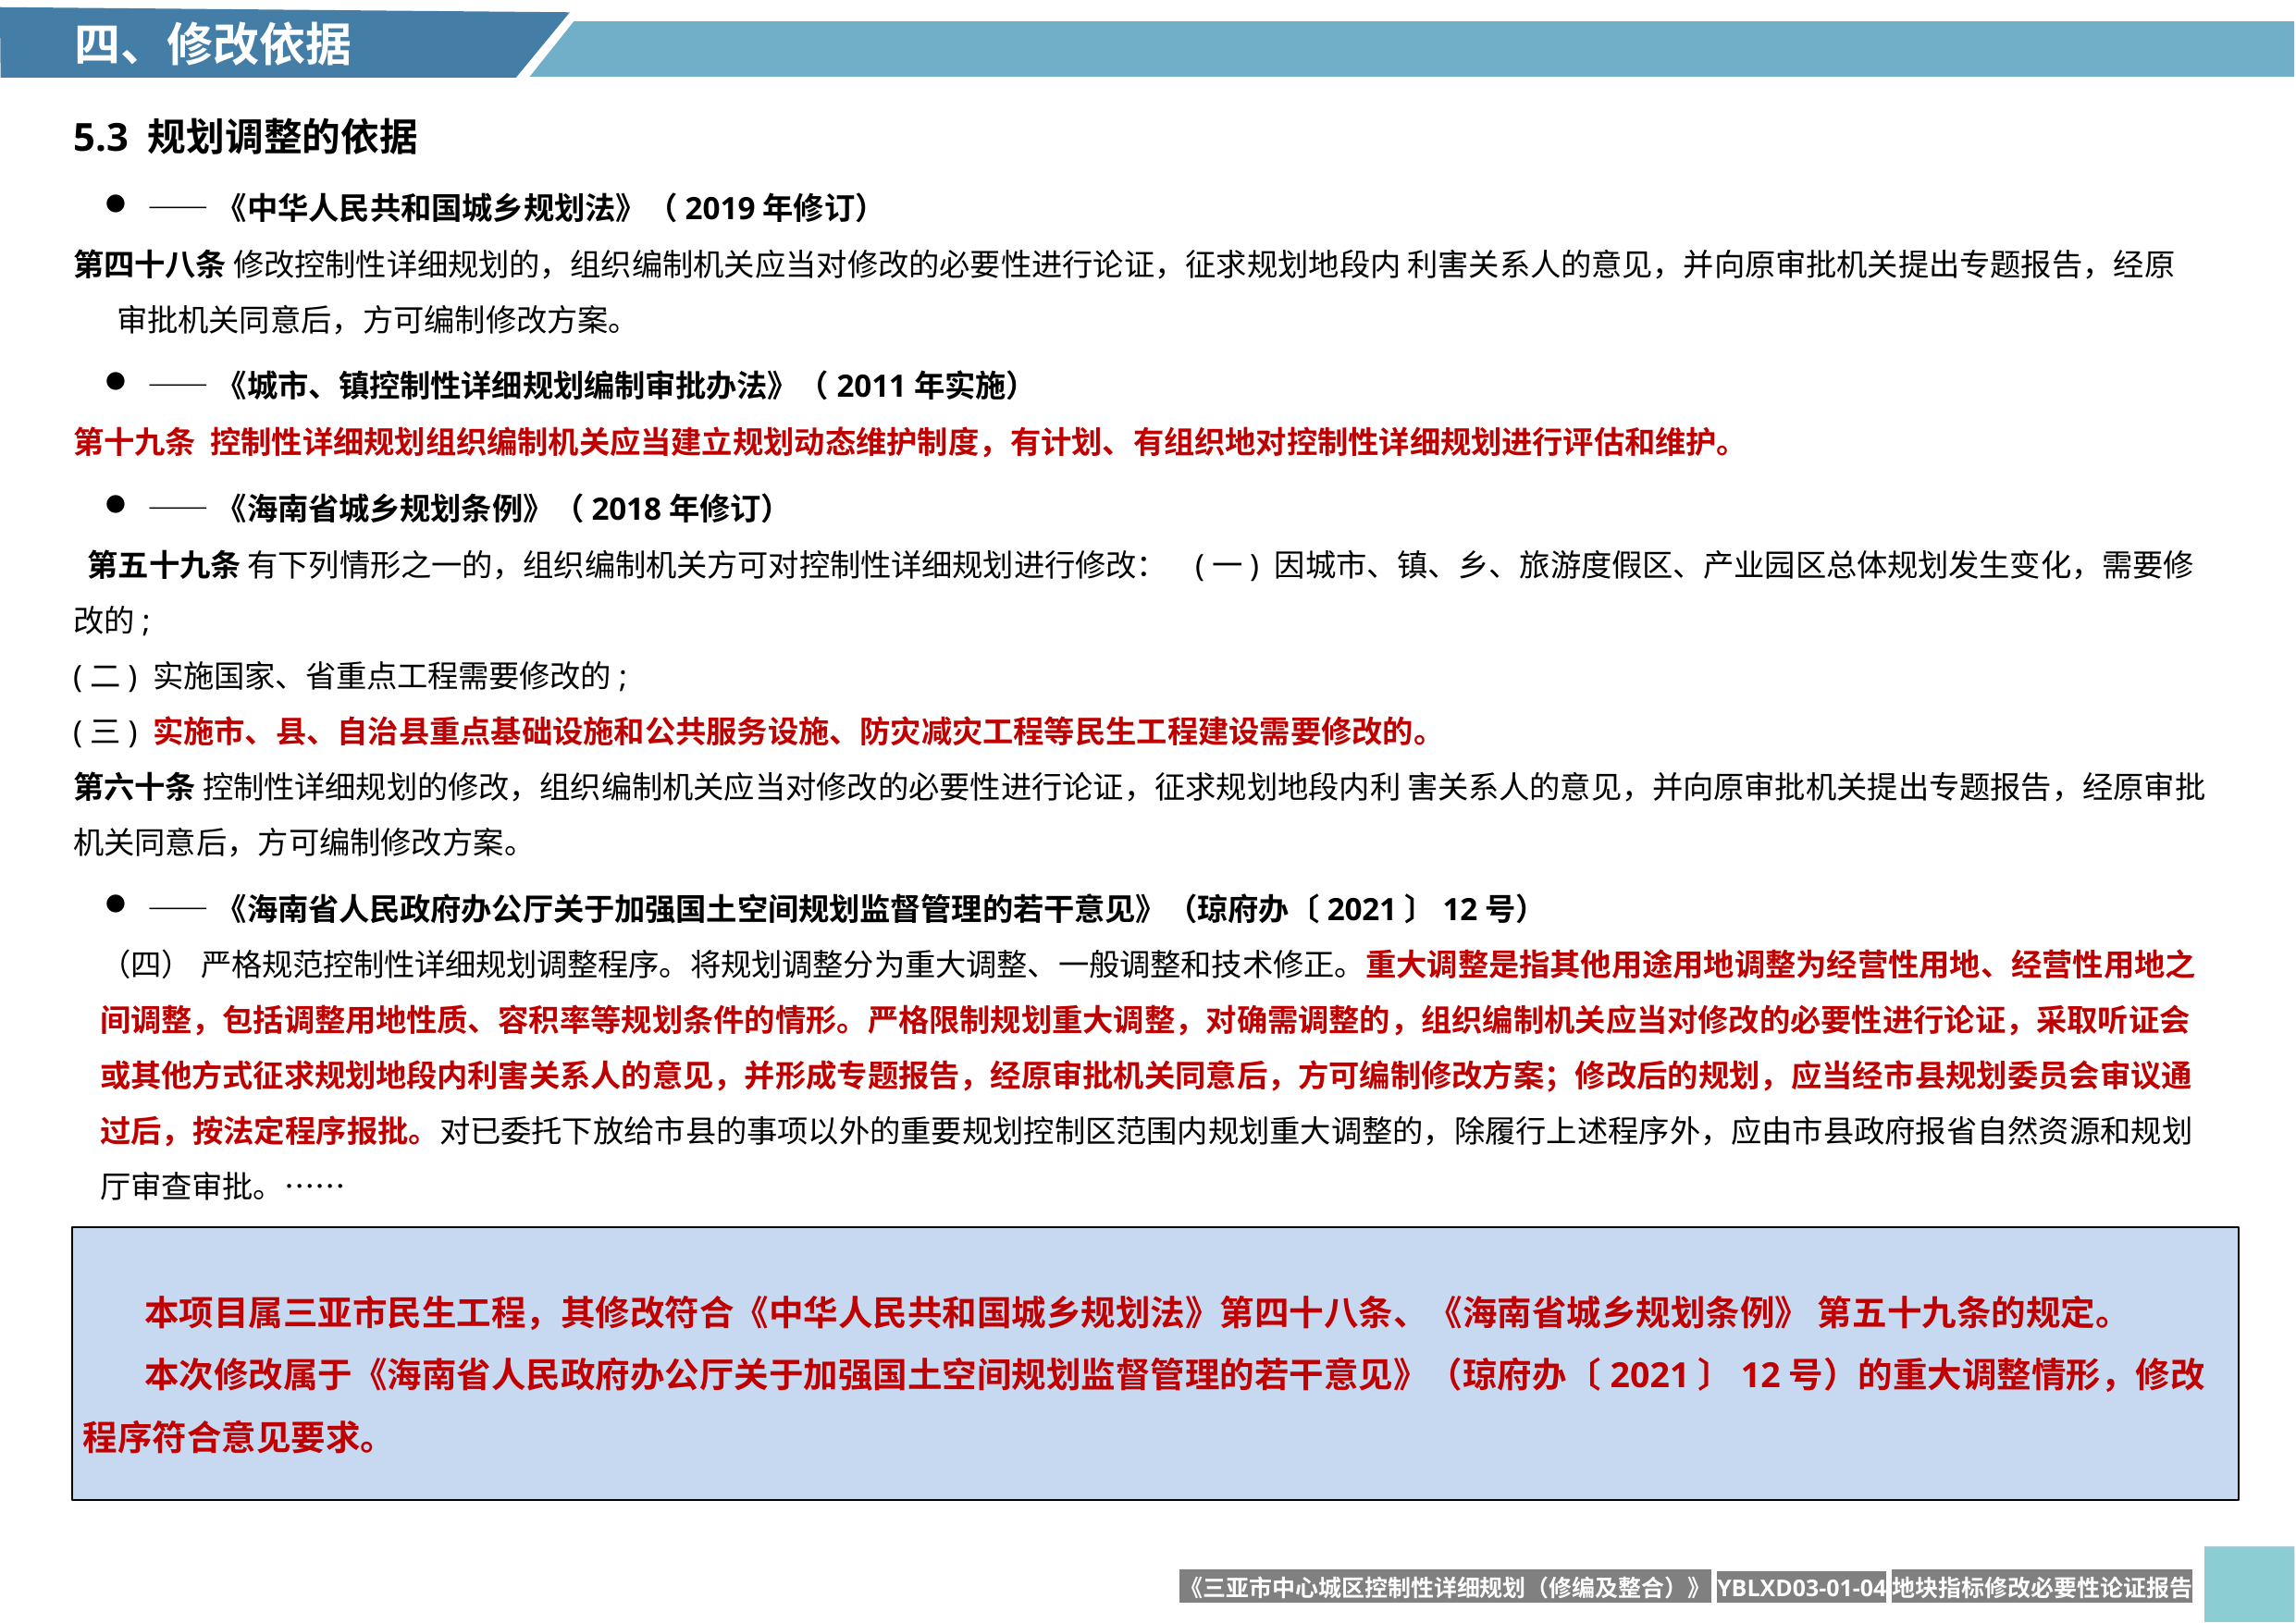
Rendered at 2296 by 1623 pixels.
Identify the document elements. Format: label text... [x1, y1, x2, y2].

text_box 5.3 规划调整的依据 ——《中华人民共和国城乡规划法》（2019年修订） 第四十八条 修改控制性详细规划的，组织编制机关应当对修改的必要性进行论证，征求规划地段内 利害关系人的意见，并向原审批机关提出专题报告，经原审批机关同意后，方可编制修改方案。 ——《城市、镇控制性详细规划编制审批办法》（2011年实施） 第十九条 控制性详细规划组织编制机关应当建立规划动态维护制度，有计划、有组织地对控制性详细规划进行评估和维护。 ——《海南省城乡规划条例》（2018年修订） 第五十九条 有下列情形之一的，组织编制机关方可对控制性详细规划进行修改： (一) 因城市、镇、乡、旅游度假区、产业园区总体规划发生变化，需要修改的; (二) 实施国家、省重点工程需要修改的; (三) 实施市、县、自治县重点基础设施和公共服务设施、防灾减灾工程等民生工程建设需要修改的。 第六十条 控制性详细规划的修改，组织编制机关应当对修改的必要性进行论证，征求规划地段内利 害关系人的意见，并向原审批机关提出专题报告，经原审批机关同意后，方可编制修改方案。 ——《海南省人民政府办公厅关于加强国土空间规划监督管理的若干意见》（琼府办〔2021〕12号） （四） 严格规范控制性详细规划调整程序。将规划调整分为重大调整、一般调整和技术修正。重大调整是指其他用途用地调整为经营性用地、经营性用地之 间调整，包括调整用地性质、容积率等规划条件的情形。严格限制规划重大调整，对确需调整的，组织编制机关应当对修改的必要性进行论证，采取听证会 或其他方式征求规划地段内利害关系人的意见，并形成专题报告，经原审批机关同意后，方可编制修改方案；修改后的规划，应当经市县规划委员会审议通 过后，按法定程序报批。对已委托下放给市县的事项以外的重要规划控制区范围内规划重大调整的，除履行上述程序外，应由市县政府报省自然资源和规划 厅审查审批。…… [71, 111, 2226, 1204]
title 四、修改依据 [72, 13, 523, 111]
slide_number [2242, 1564, 2267, 1623]
text_box [2204, 1546, 2295, 1622]
text_box [529, 21, 2295, 77]
text_box 《三亚市中心城区控制性详细规划（修编及整合）》YBLXD03-01-04地块指标修改必要性论证报告 [985, 1569, 2193, 1601]
text_box [0, 6, 570, 78]
text_box 本项目属三亚市民生工程，其修改符合《中华人民共和国城乡规划法》第四十八条、《海南省城乡规划条例》 第五十九条的规定。 本次修改属于《海南省人民政府办公厅关于加强国土空间规划监督管理的若干意见》（琼府办〔2021〕12号）的重大调整情形，修改程序符合意见要求。 [72, 1227, 2239, 1500]
